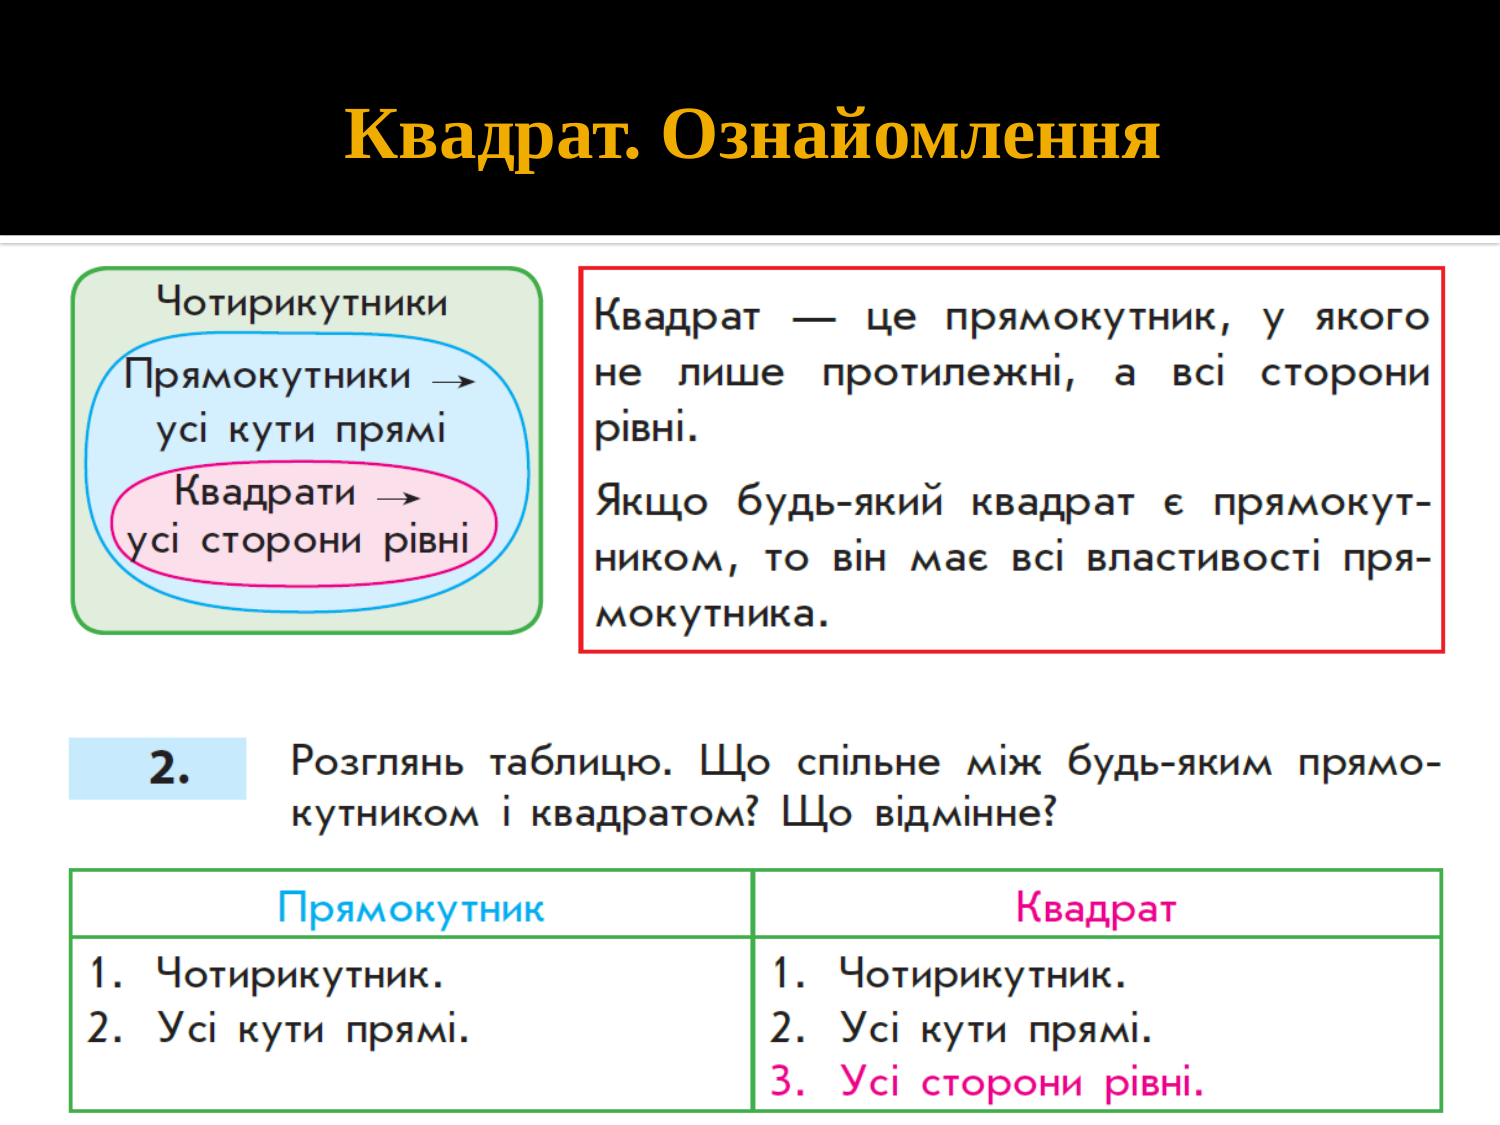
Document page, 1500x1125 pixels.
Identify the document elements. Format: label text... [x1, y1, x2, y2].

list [64, 250, 554, 640]
title Квадрат. Ознайомлення [75, 25, 1425, 231]
picture [572, 261, 1453, 659]
picture [64, 734, 1447, 1118]
